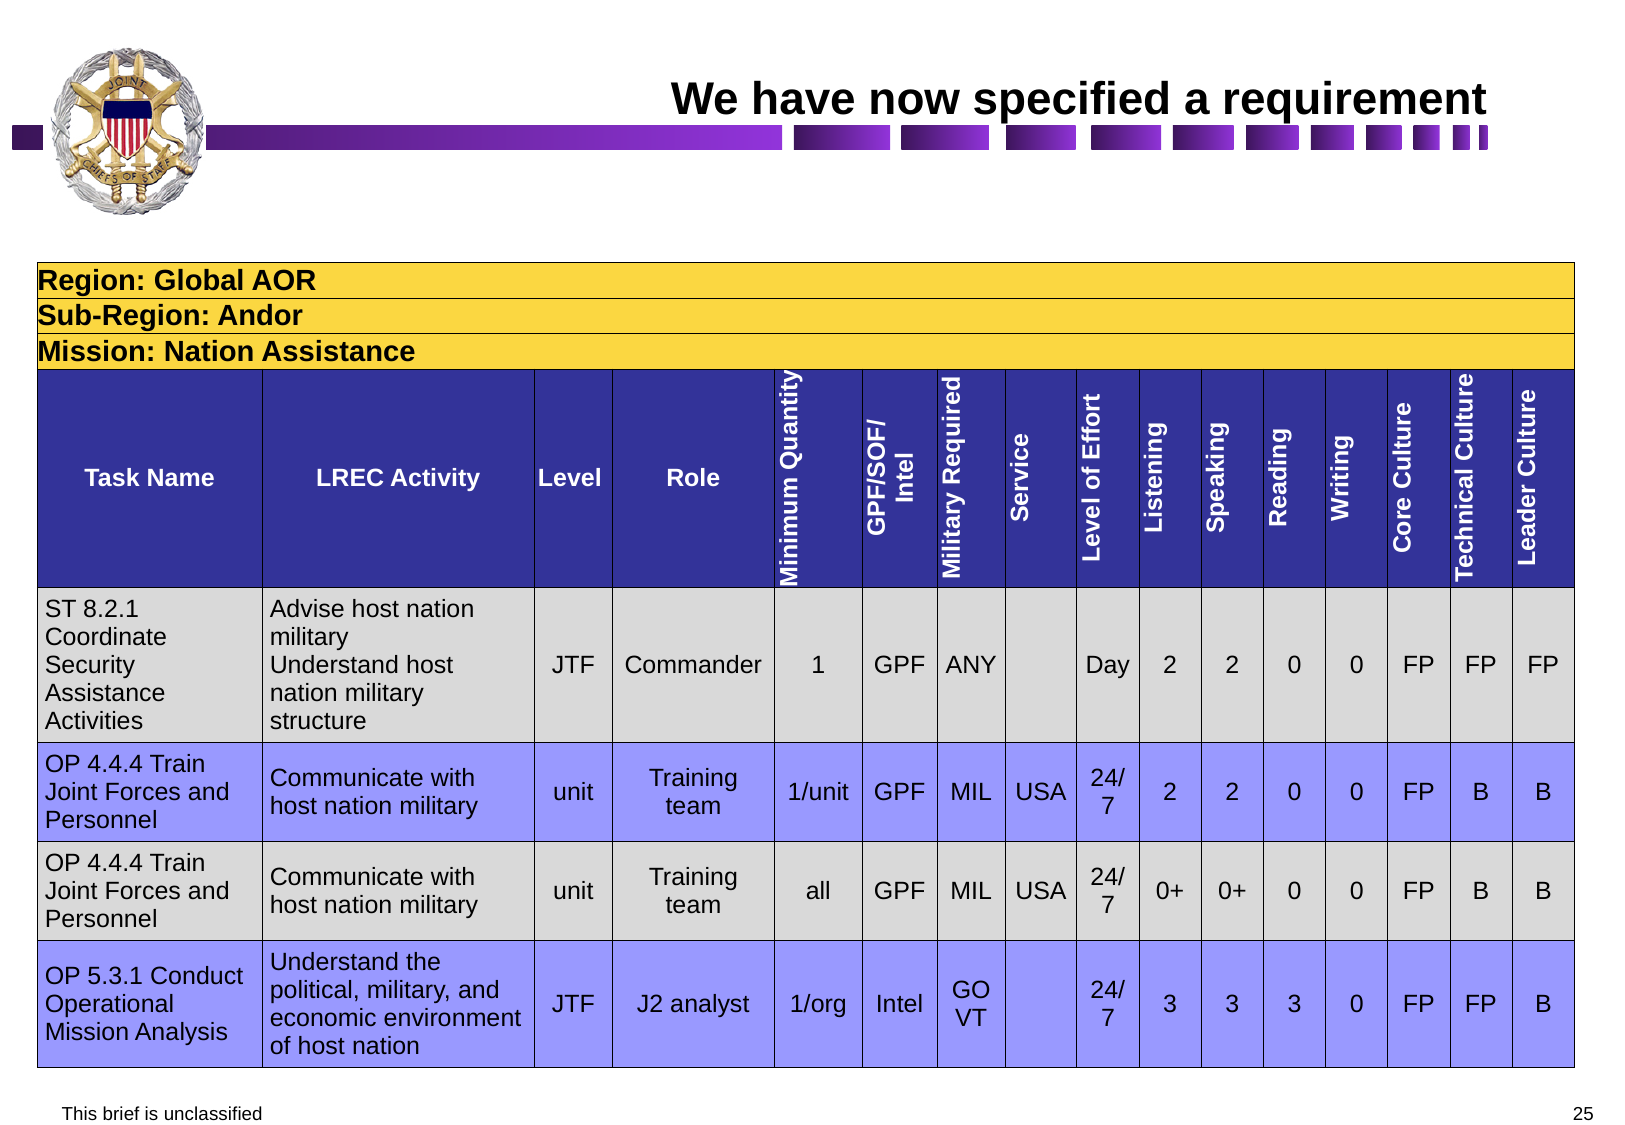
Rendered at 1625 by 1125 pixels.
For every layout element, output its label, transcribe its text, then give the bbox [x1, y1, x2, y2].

table_cell JTF [535, 588, 612, 742]
table_header Region: Global AOR [38, 263, 1574, 298]
table_cell 2 [1202, 588, 1263, 742]
table_cell MIL [938, 743, 1005, 841]
table_cell Speaking [1202, 370, 1263, 587]
table_cell FP [1388, 842, 1450, 940]
table_cell 2 [1140, 743, 1201, 841]
table_cell GOVT [938, 941, 1005, 1067]
table_cell USA [1006, 743, 1076, 841]
table_cell Role [613, 370, 774, 587]
table_cell 0 [1326, 743, 1387, 841]
table_cell 0 [1264, 588, 1325, 742]
table_cell ANY [938, 588, 1005, 742]
table_cell FP [1513, 588, 1574, 742]
table_cell FP [1451, 588, 1512, 742]
table_cell LREC Activity [263, 370, 534, 587]
table_cell Advise host nation military Understand host nation military structure [263, 588, 534, 742]
table_cell B [1451, 842, 1512, 940]
table_cell 3 [1202, 941, 1263, 1067]
table_cell 24/7 [1077, 941, 1139, 1067]
table_cell Training team [613, 842, 774, 940]
table_cell 24/7 [1077, 743, 1139, 841]
table_cell B [1513, 842, 1574, 940]
table_cell 0 [1264, 842, 1325, 940]
table_cell Reading [1264, 370, 1325, 587]
table_cell Intel [863, 941, 937, 1067]
table_cell Training team [613, 743, 774, 841]
table_cell Level [535, 370, 612, 587]
table_cell 2 [1140, 588, 1201, 742]
table_cell unit [535, 842, 612, 940]
table_cell Commander [613, 588, 774, 742]
table_cell Leader Culture [1513, 370, 1574, 587]
table_cell 0 [1264, 743, 1325, 841]
table_cell [1006, 941, 1076, 1067]
table_cell Technical Culture [1451, 370, 1512, 587]
table_cell GPF [863, 842, 937, 940]
table_cell Communicate with host nation military [263, 743, 534, 841]
table_cell Listening [1140, 370, 1201, 587]
table_cell 0+ [1202, 842, 1263, 940]
table_cell 1/unit [775, 743, 862, 841]
table_cell ST 8.2.1 Coordinate Security Assistance Activities [38, 588, 262, 742]
table_cell 0 [1326, 588, 1387, 742]
table_cell Sub-Region: Andor [38, 299, 1574, 333]
table_cell FP [1388, 941, 1450, 1067]
table_cell B [1451, 743, 1512, 841]
table_cell B [1513, 743, 1574, 841]
table_cell FP [1451, 941, 1512, 1067]
table_cell Core Culture [1388, 370, 1450, 587]
footer This brief is unclassified [61, 1101, 368, 1125]
table_cell Writing [1326, 370, 1387, 587]
table_cell Communicate with host nation military [263, 842, 534, 940]
table_cell Military Required [938, 370, 1005, 587]
table_cell OP 4.4.4 Train Joint Forces and Personnel [38, 842, 262, 940]
table_cell 1/org [775, 941, 862, 1067]
table_cell J2 analyst [613, 941, 774, 1067]
table_cell 3 [1140, 941, 1201, 1067]
table_cell Task Name [38, 370, 262, 587]
table_cell 1 [775, 588, 862, 742]
table_cell 24/7 [1077, 842, 1139, 940]
table_cell Understand the political, military, and economic environment of host nation [263, 941, 534, 1067]
table_cell OP 5.3.1 Conduct Operational Mission Analysis [38, 941, 262, 1067]
table_cell Level of Effort [1077, 370, 1139, 587]
table_cell USA [1006, 842, 1076, 940]
title We have now specified a requirement [199, 0, 1488, 125]
table_cell 0 [1326, 941, 1387, 1067]
table_cell FP [1388, 588, 1450, 742]
table_cell 2 [1202, 743, 1263, 841]
table_cell JTF [535, 941, 612, 1067]
table_cell GPF [863, 743, 937, 841]
table_cell Minimum Quantity [775, 370, 862, 587]
table_cell Mission: Nation Assistance [38, 334, 1574, 369]
table_cell GPF/SOF/ Intel [863, 370, 937, 587]
table_cell [1006, 588, 1076, 742]
table_cell 0 [1326, 842, 1387, 940]
table_cell MIL [938, 842, 1005, 940]
table_cell 3 [1264, 941, 1325, 1067]
table_cell B [1513, 941, 1574, 1067]
table_cell unit [535, 743, 612, 841]
table_cell FP [1388, 743, 1450, 841]
table_cell 0+ [1140, 842, 1201, 940]
picture [43, 37, 206, 223]
table_cell Day [1077, 588, 1139, 742]
table_cell GPF [863, 588, 937, 742]
table_cell OP 4.4.4 Train Joint Forces and Personnel [38, 743, 262, 841]
table_cell all [775, 842, 862, 940]
table_cell Service [1006, 370, 1076, 587]
